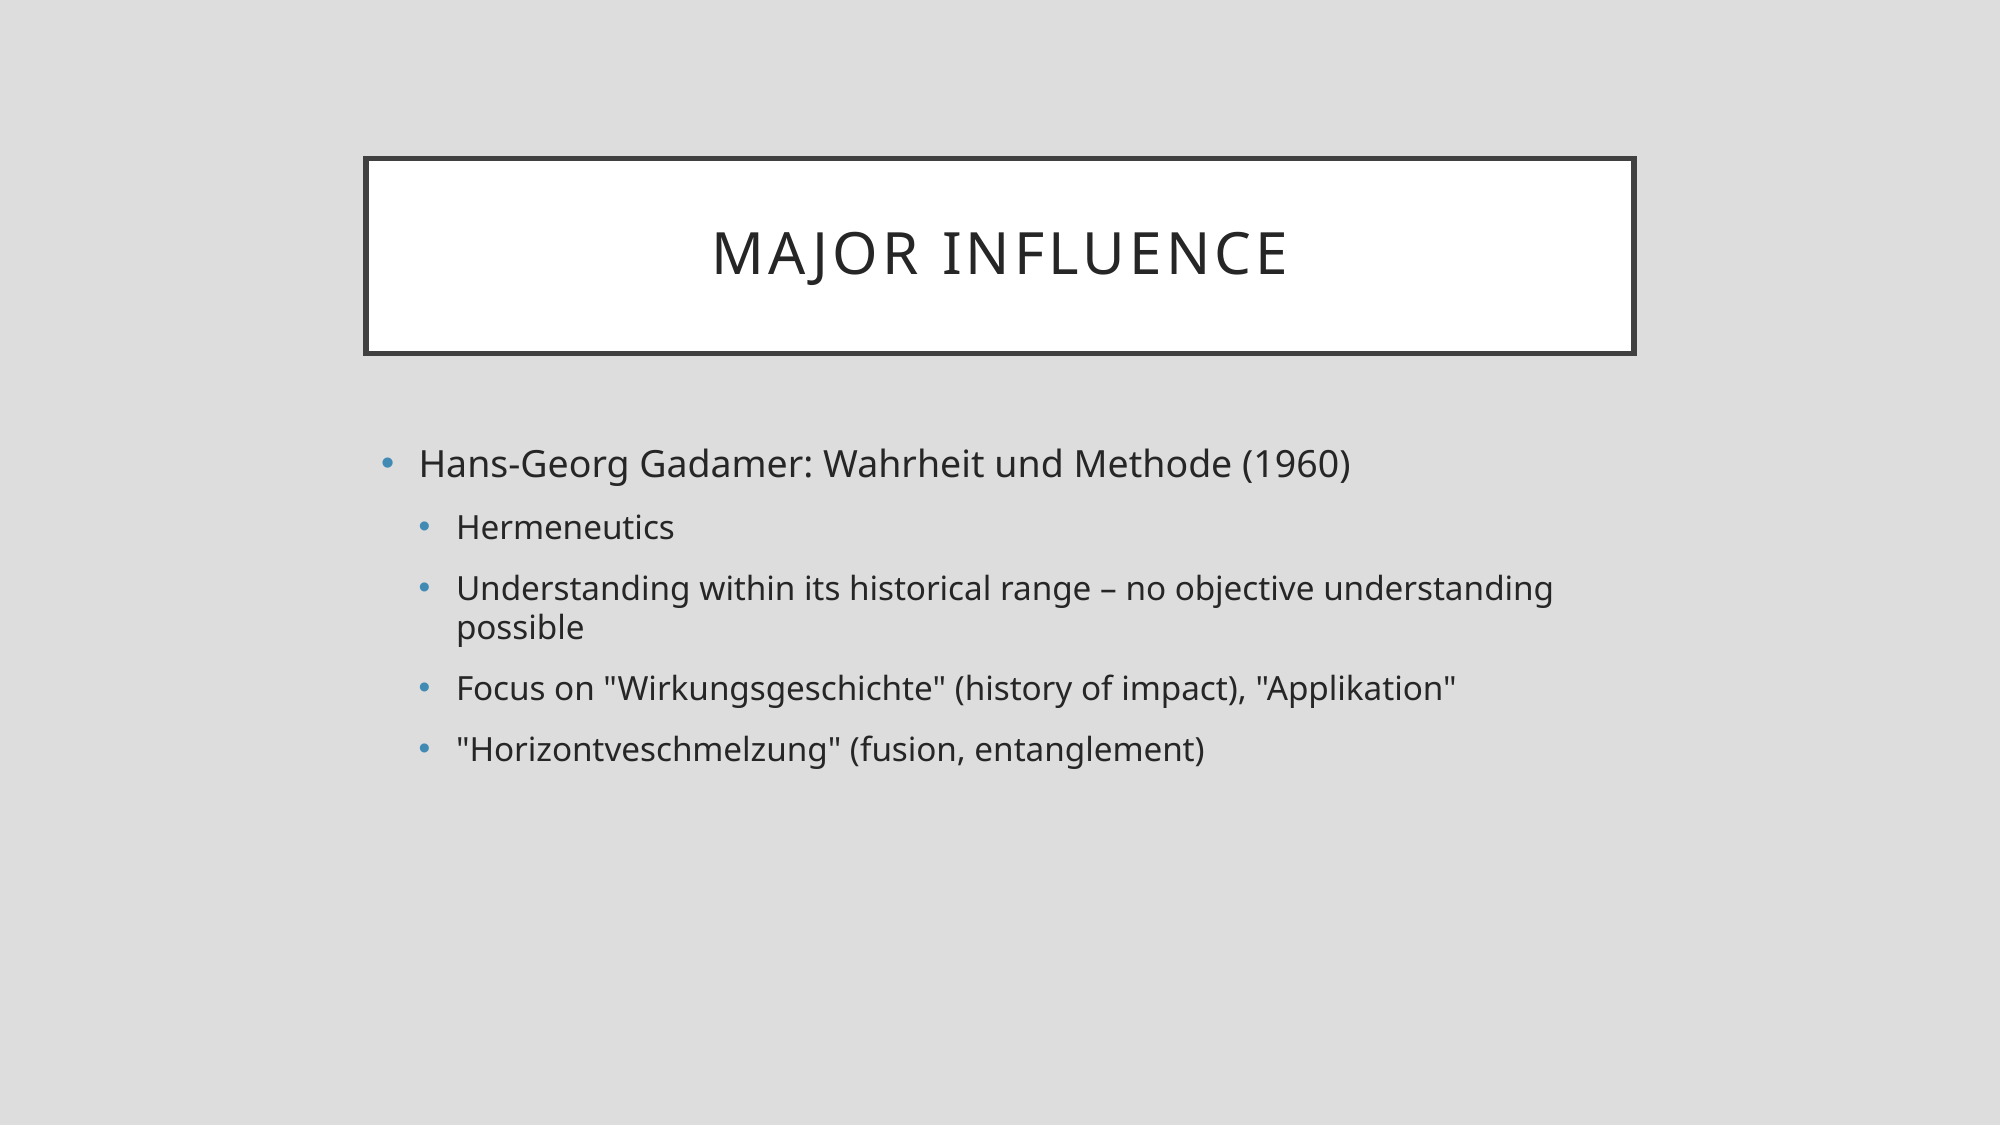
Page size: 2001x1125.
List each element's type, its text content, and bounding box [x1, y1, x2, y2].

list Hans-Georg Gadamer: Wahrheit und Methode (1960) Hermeneutics Understanding within its historical range – no objective understanding possible Focus on "Wirkungsgeschichte" (history of impact), "Applikation" "Horizontveschmelzung" (fusion, entanglement) [366, 432, 1634, 942]
title Major influence [363, 156, 1637, 356]
